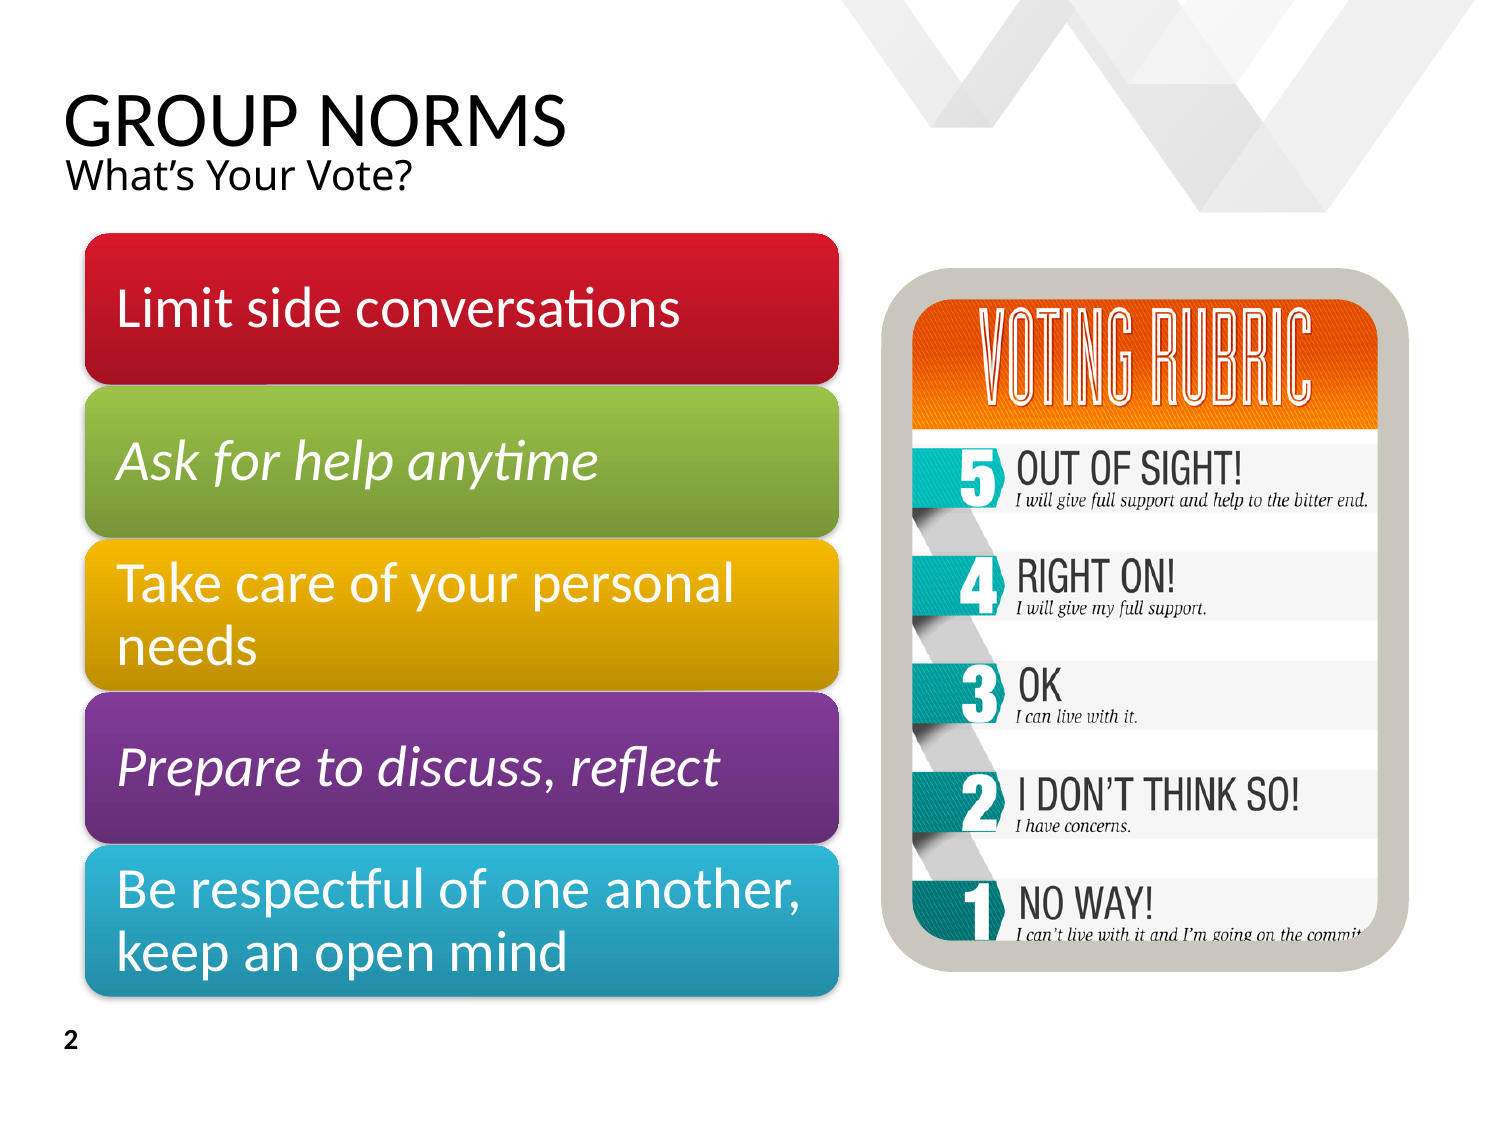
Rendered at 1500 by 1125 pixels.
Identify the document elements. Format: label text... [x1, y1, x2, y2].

list What’s Your Vote? [63, 154, 1434, 244]
slide_number 2 [63, 996, 176, 1056]
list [84, 233, 840, 997]
picture [896, 283, 1394, 957]
title GROUP NORMS [63, 67, 1434, 154]
